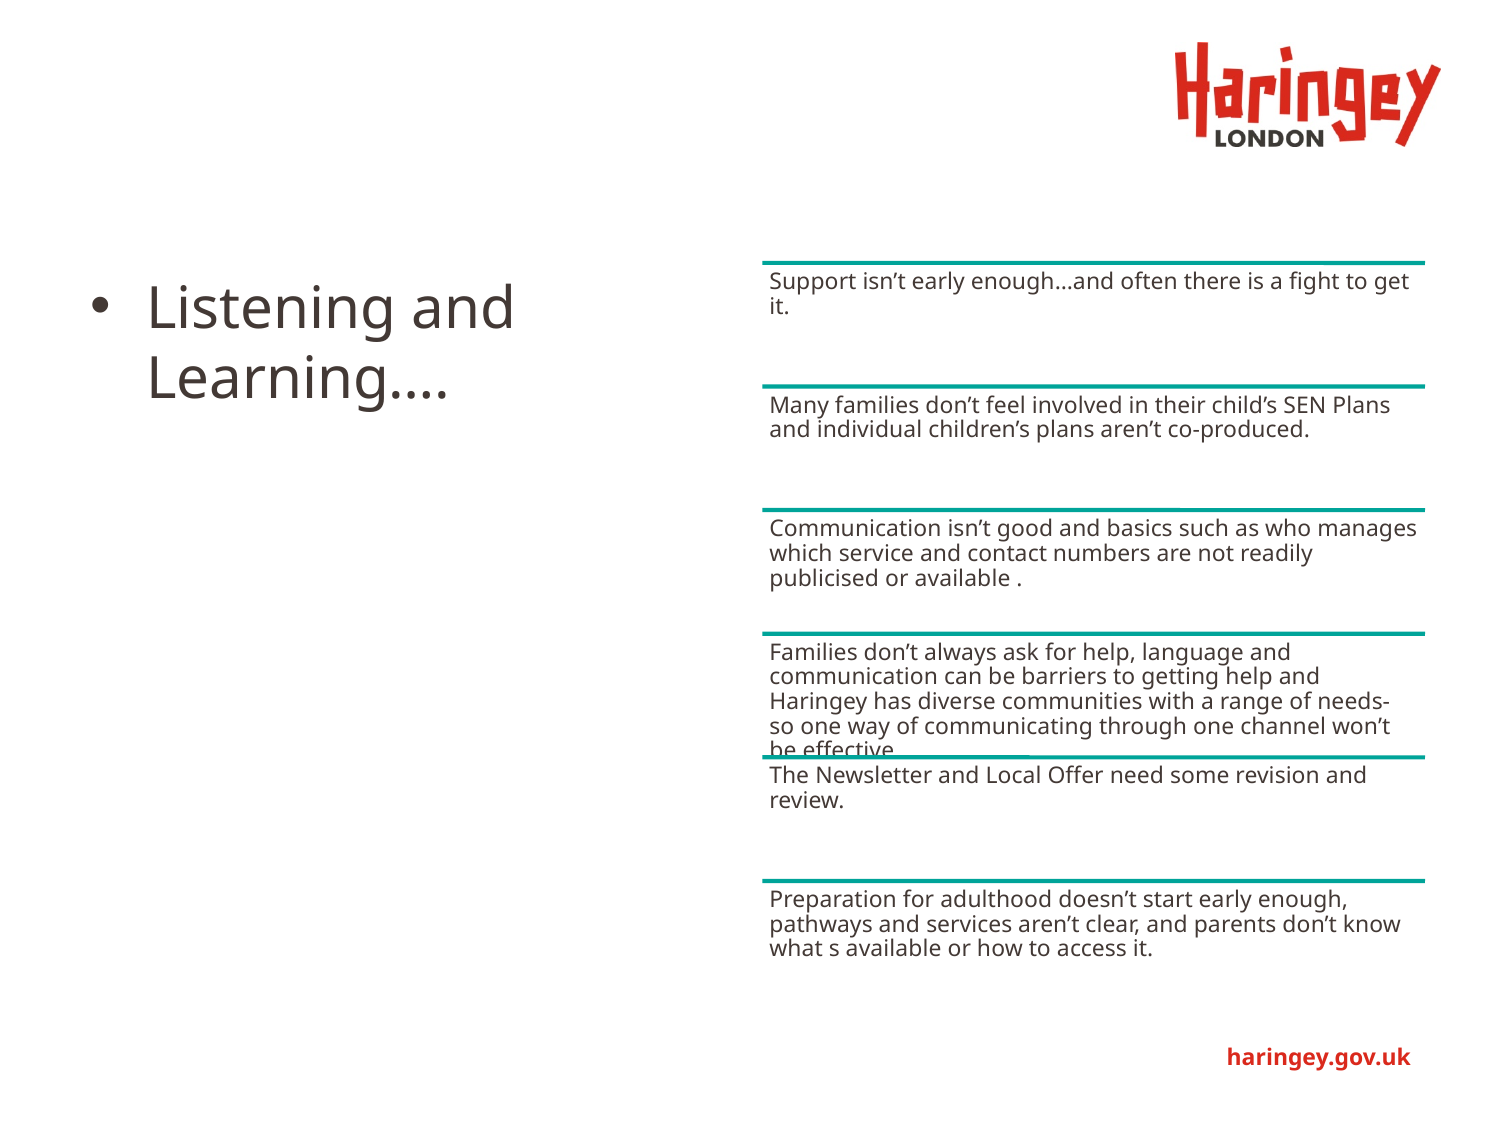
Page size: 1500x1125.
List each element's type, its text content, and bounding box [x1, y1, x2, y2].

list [762, 262, 1426, 1006]
list Listening and Learning…. [75, 262, 738, 1005]
picture [1175, 42, 1441, 147]
footer haringey.gov.uk [950, 1034, 1426, 1095]
